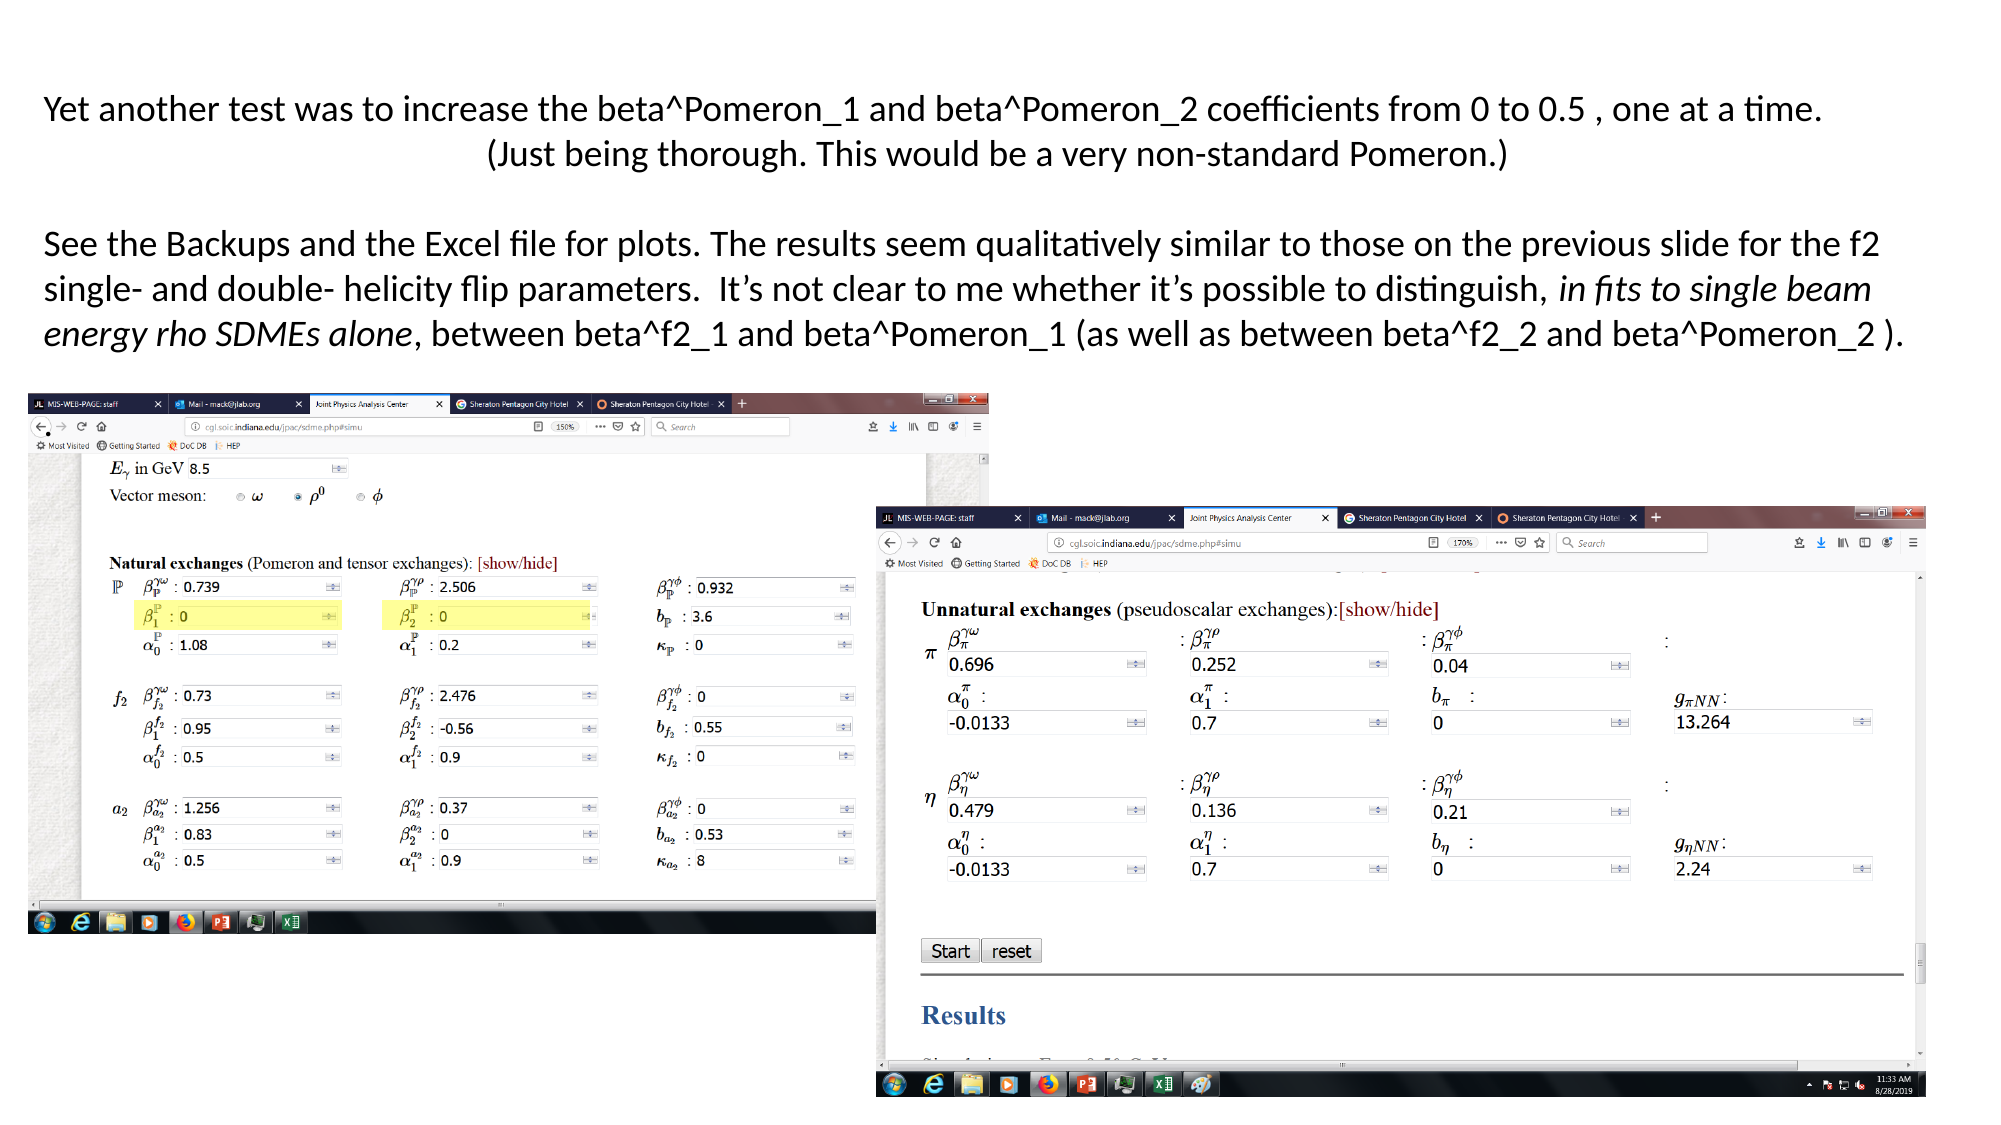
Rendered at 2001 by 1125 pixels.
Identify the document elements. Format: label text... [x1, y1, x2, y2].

text_box Yet another test was to increase the beta^Pomeron_1 and beta^Pomeron_2 coefficients from 0 to 0.5 , one at a time. (Just being thorough. This would be a very non-standard Pomeron.) See the Backups and the Excel file for plots. The results seem qualitatively similar to those on the previous slide for the f2 single- and double- helicity flip parameters. It’s not clear to me whether it’s possible to distinguish, in fits to single beam energy rho SDMEs alone, between beta^f2_1 and beta^Pomeron_1 (as well as between beta^f2_2 and beta^Pomeron_2 ). . [28, 76, 1976, 542]
slide_number 13 [1412, 1097, 1863, 1103]
picture [28, 393, 1926, 1097]
